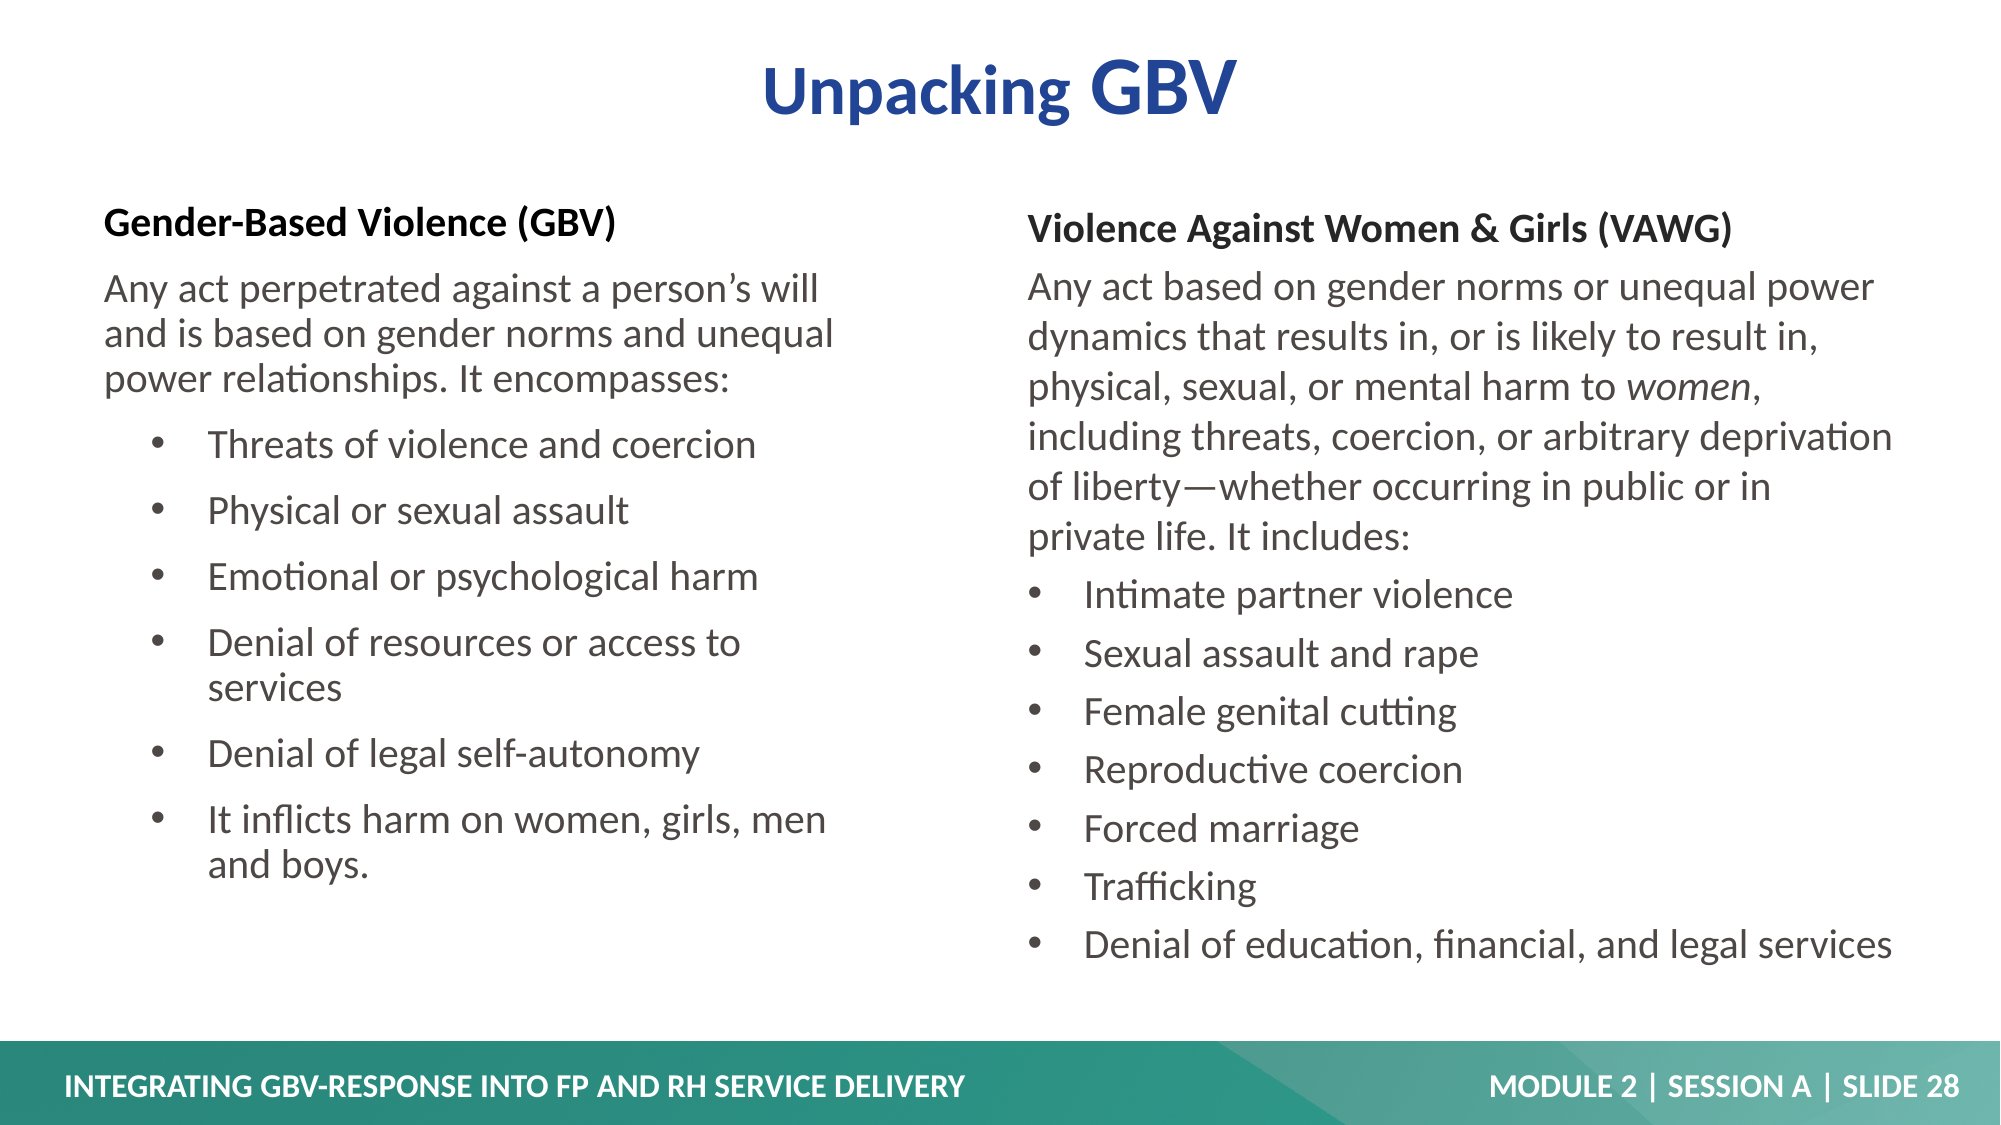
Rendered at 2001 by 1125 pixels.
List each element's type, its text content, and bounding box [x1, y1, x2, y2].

picture [0, 1041, 2000, 1125]
list Gender-Based Violence (GBV) Any act perpetrated against a person’s will and is based on gender norms and unequal power relationships. It encompasses: Threats of violence and coercion Physical or sexual assault Emotional or psychological harm Denial of resources or access to services Denial of legal self-autonomy It inflicts harm on women, girls, men and boys. [89, 192, 899, 907]
text_box Violence Against Women & Girls (VAWG) Any act based on gender norms or unequal power dynamics that results in, or is likely to result in, physical, sexual, or mental harm to women, including threats, coercion, or arbitrary deprivation of liberty—whether occurring in public or in private life. It includes: Intimate partner violence Sexual assault and rape Female genital cutting Reproductive coercion Forced marriage Trafficking Denial of education, financial, and legal services [1012, 192, 1911, 1041]
title Unpacking GBV [0, 0, 2000, 169]
